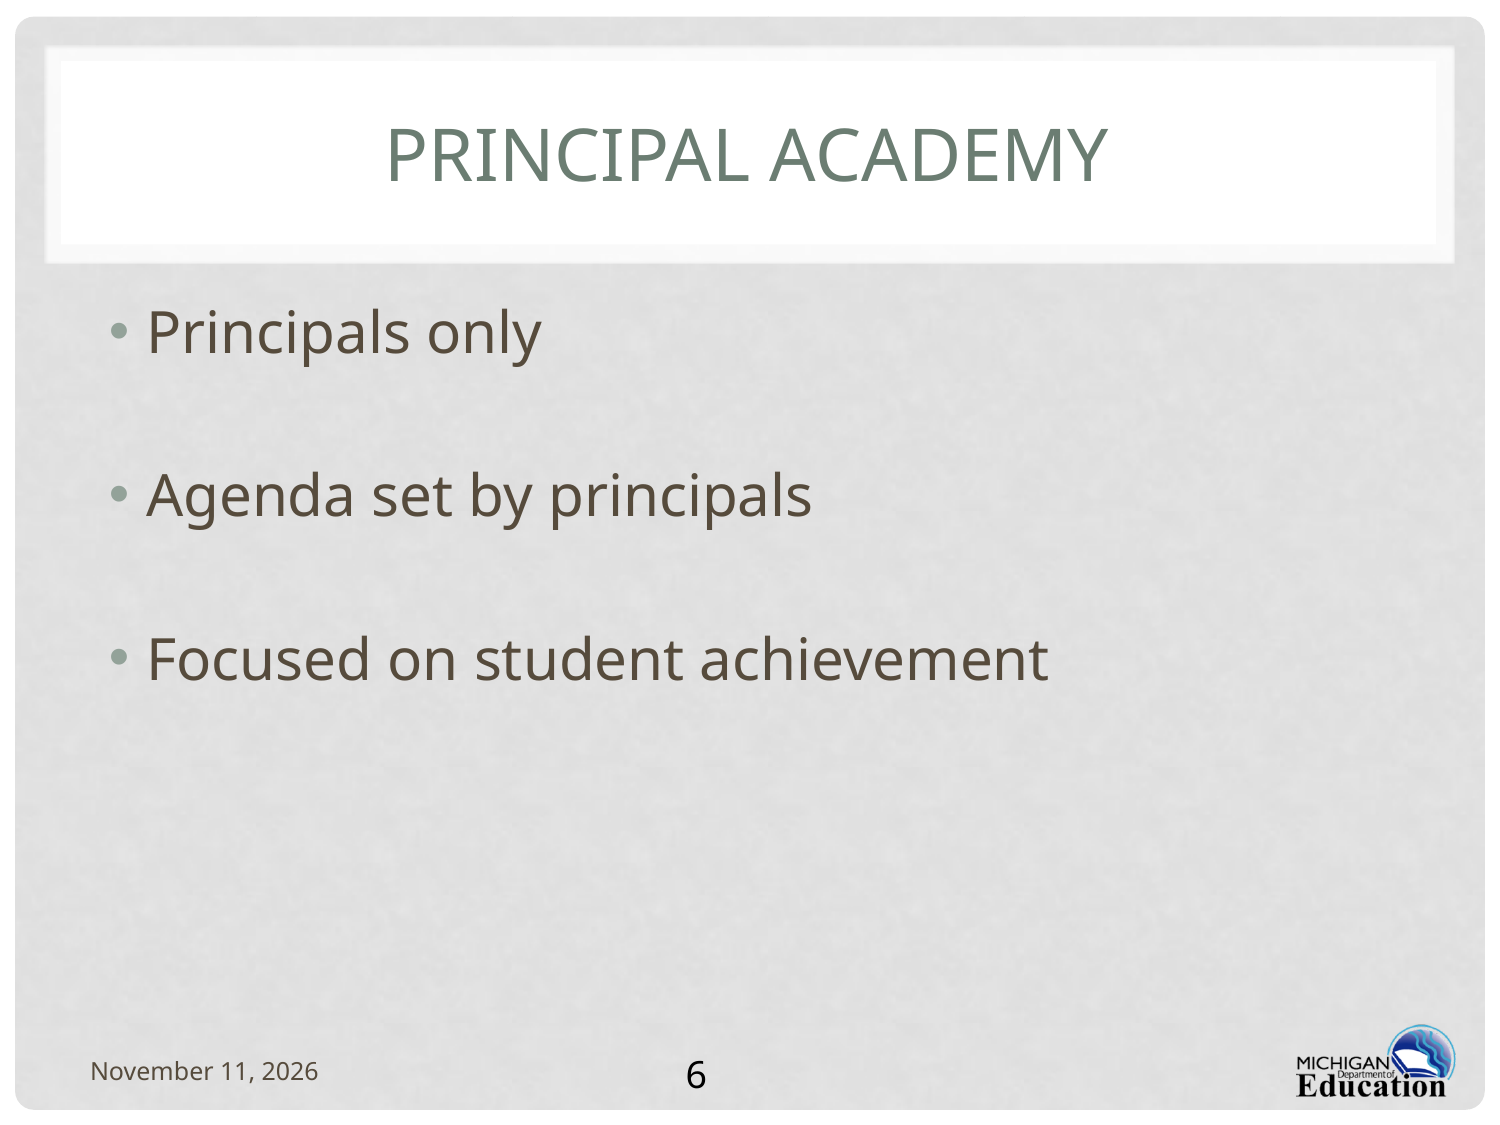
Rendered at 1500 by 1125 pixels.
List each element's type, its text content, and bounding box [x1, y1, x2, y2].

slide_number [75, 1042, 425, 1103]
list Principals only Agenda set by principals Focused on student achievement [75, 287, 1425, 1005]
picture [1296, 1014, 1458, 1097]
title Principal Academy [69, 66, 1425, 238]
